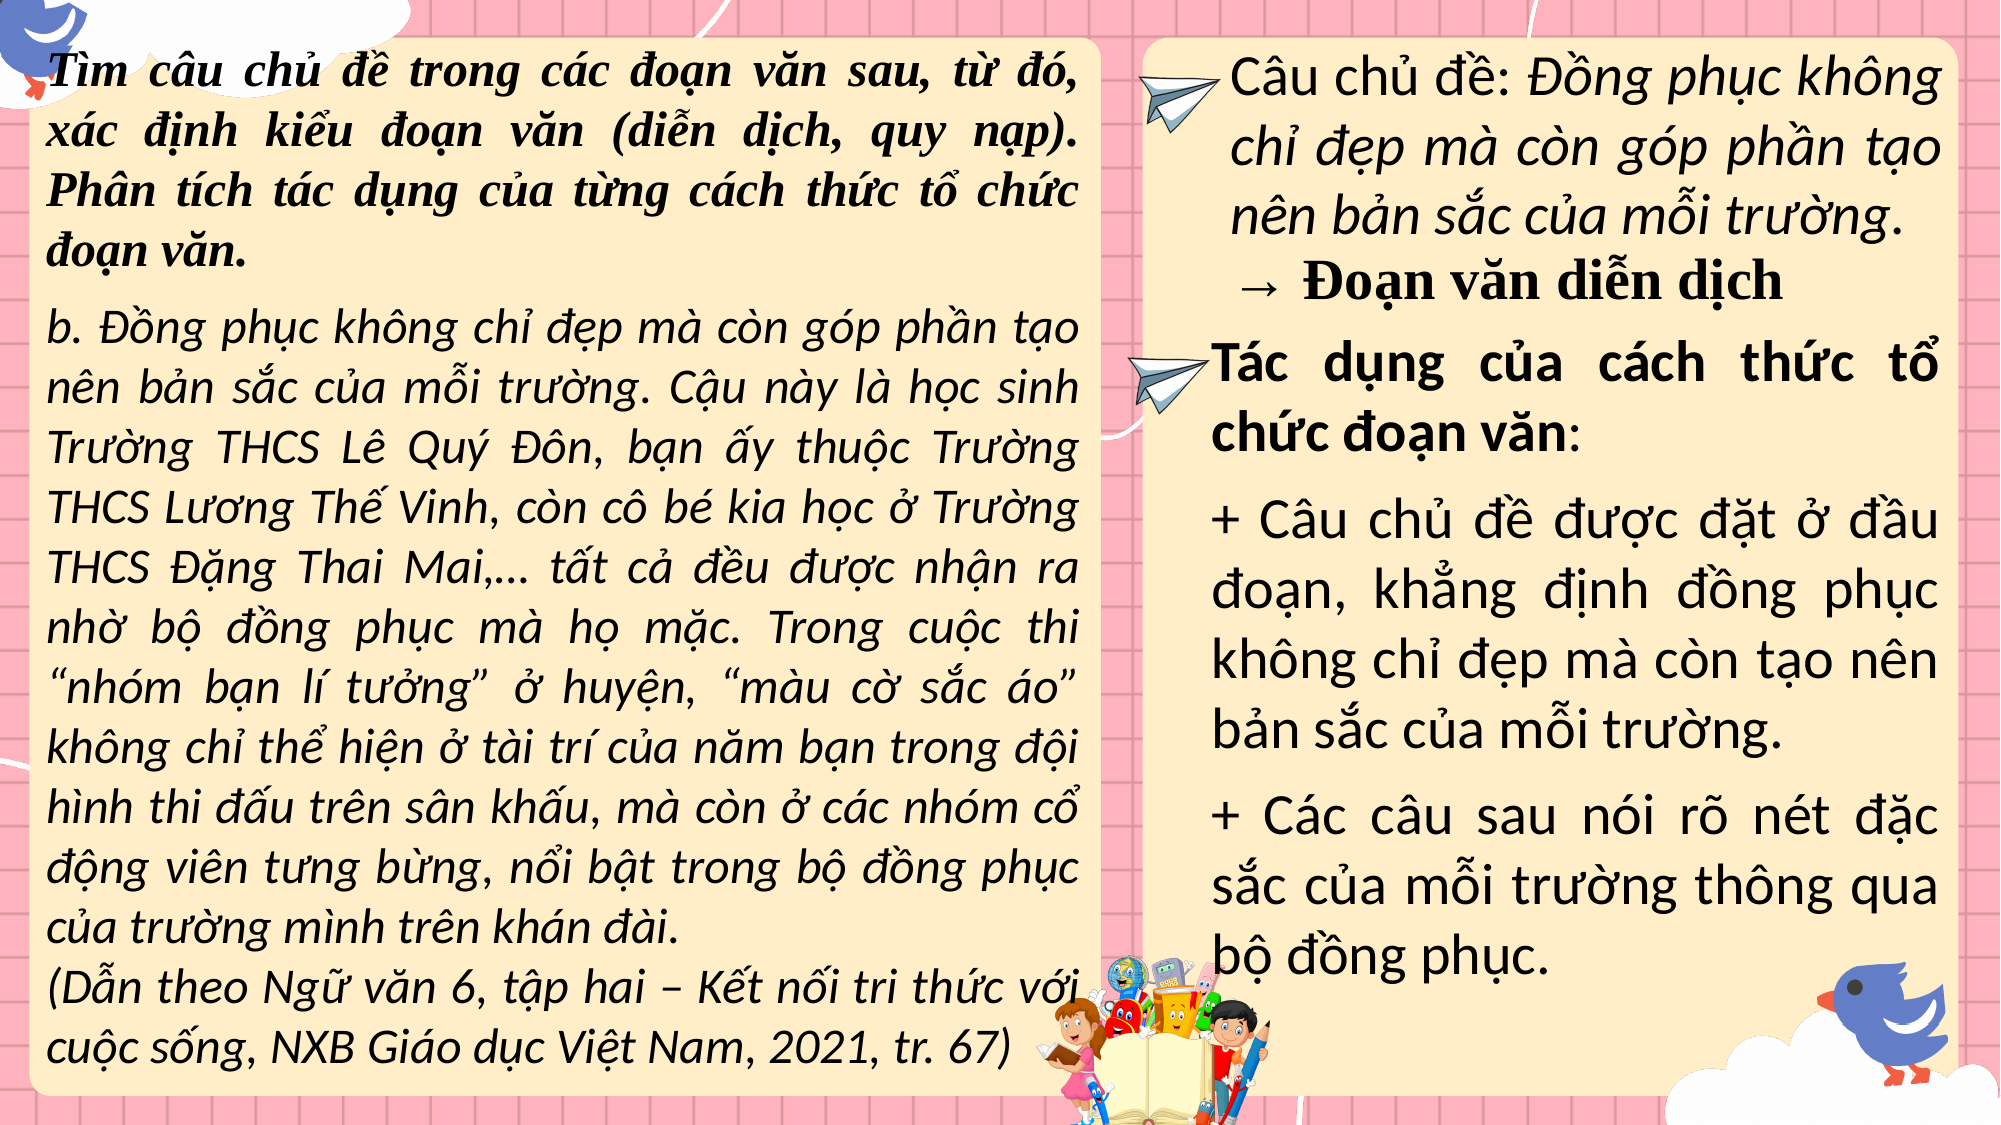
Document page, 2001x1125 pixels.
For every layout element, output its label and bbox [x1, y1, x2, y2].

text_box [29, 37, 1102, 1097]
text_box [1142, 37, 1959, 1097]
picture [0, 0, 2000, 1125]
